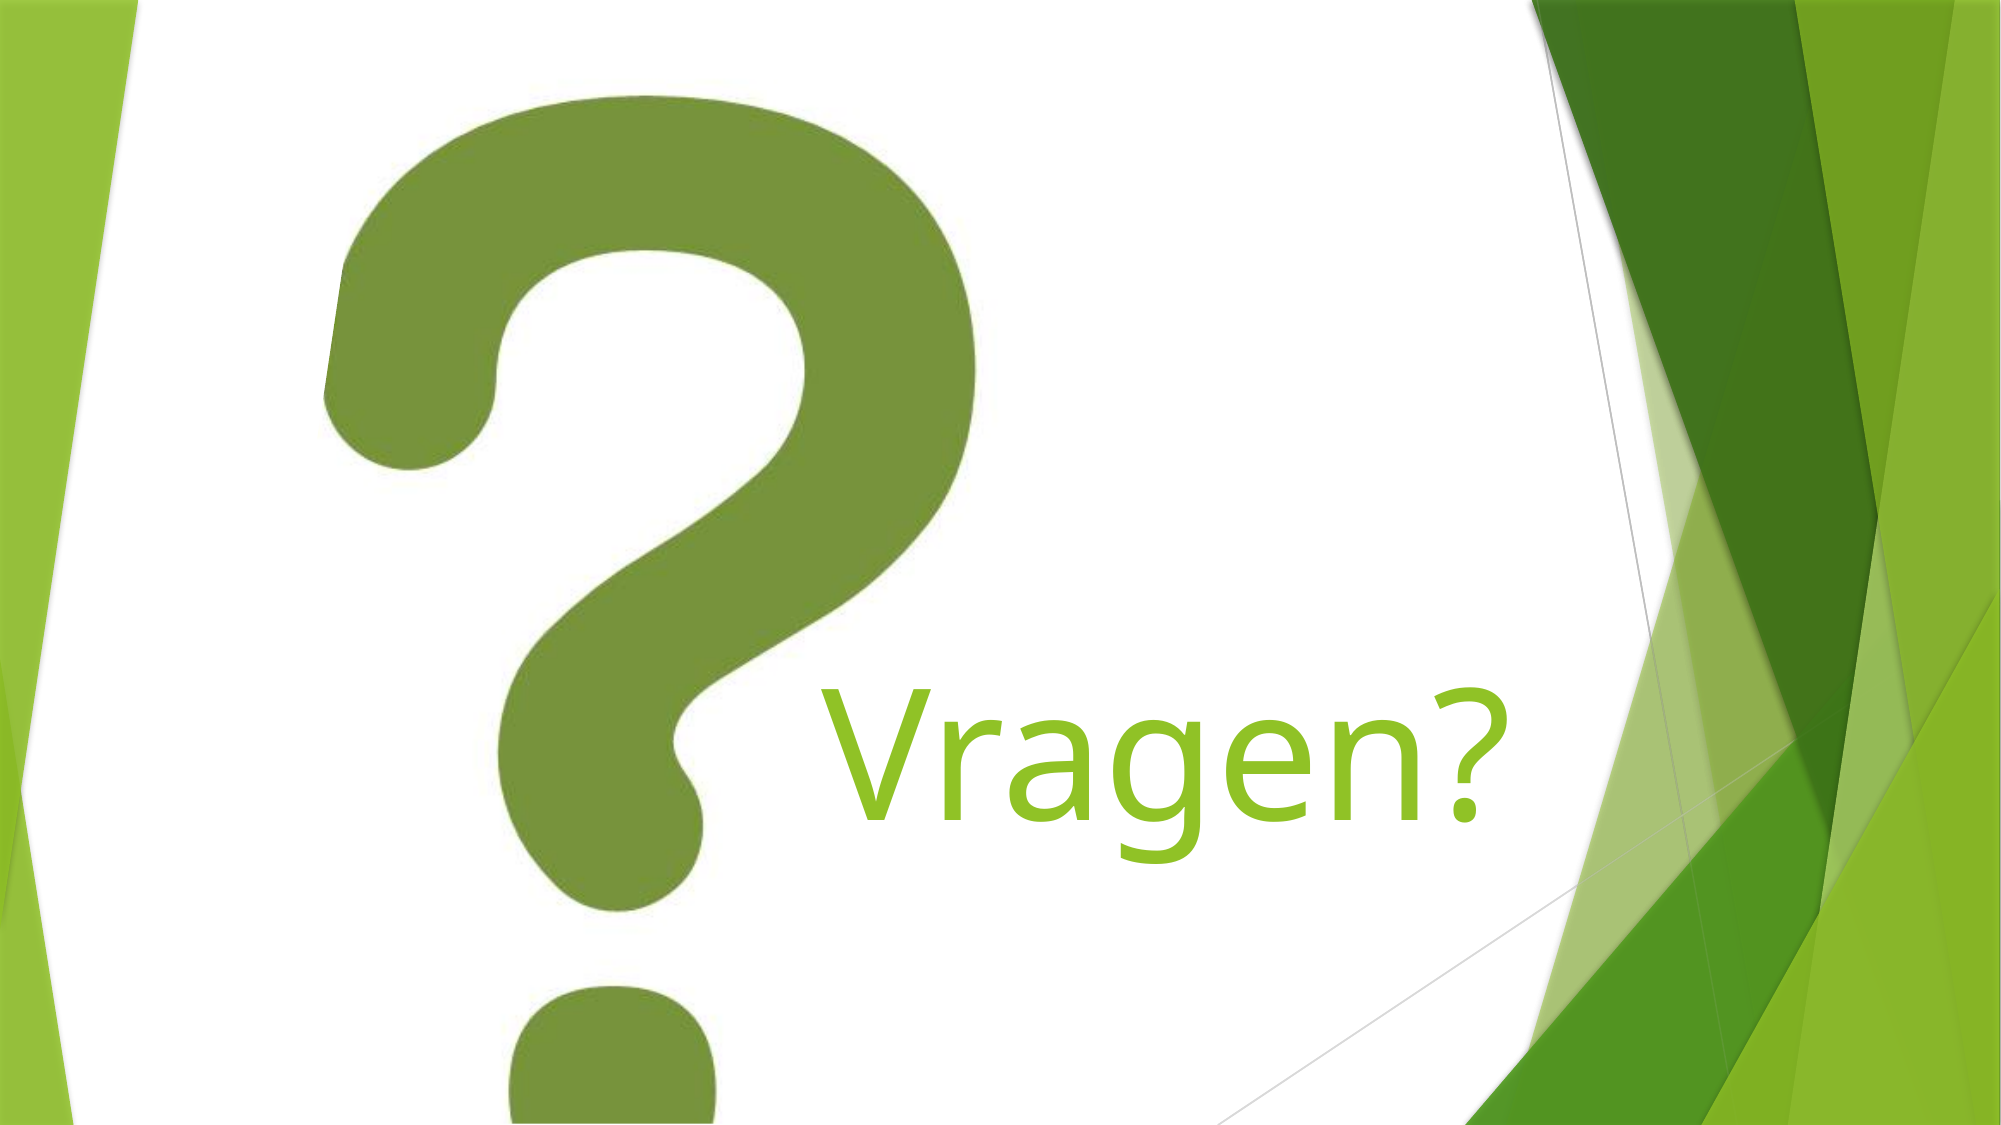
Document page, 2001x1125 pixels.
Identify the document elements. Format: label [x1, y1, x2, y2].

text_box [1132, 0, 2000, 1125]
picture [243, 0, 1130, 1124]
text_box [0, 0, 241, 1125]
